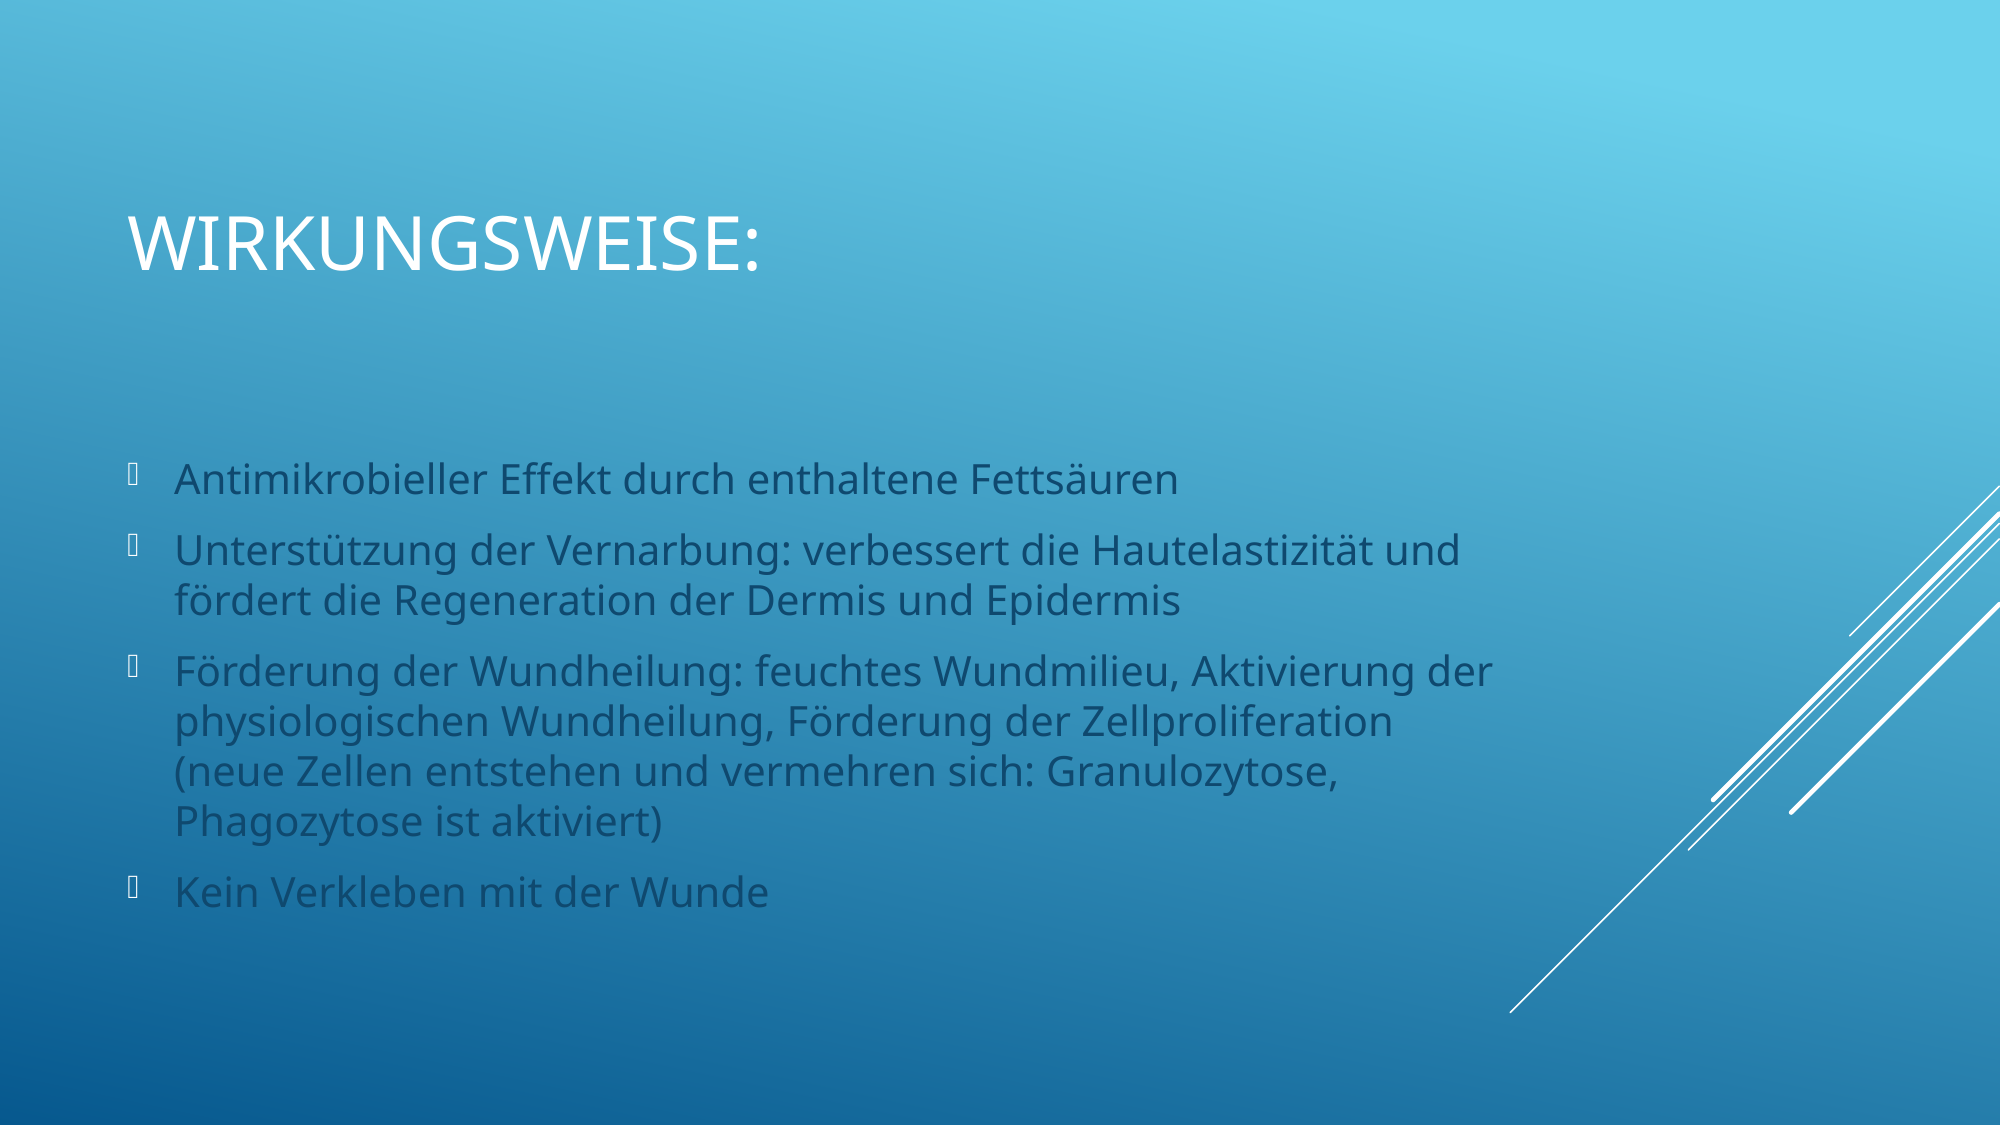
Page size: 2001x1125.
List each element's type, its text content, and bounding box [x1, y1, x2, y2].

list Antimikrobieller Effekt durch enthaltene Fettsäuren Unterstützung der Vernarbung: verbessert die Hautelastizität und fördert die Regeneration der Dermis und Epidermis Förderung der Wundheilung: feuchtes Wundmilieu, Aktivierung der physiologischen Wundheilung, Förderung der Zellproliferation (neue Zellen entstehen und vermehren sich: Granulozytose, Phagozytose ist aktiviert) Kein Verkleben mit der Wunde [112, 387, 1513, 981]
title Wirkungsweise: [112, 117, 1513, 365]
